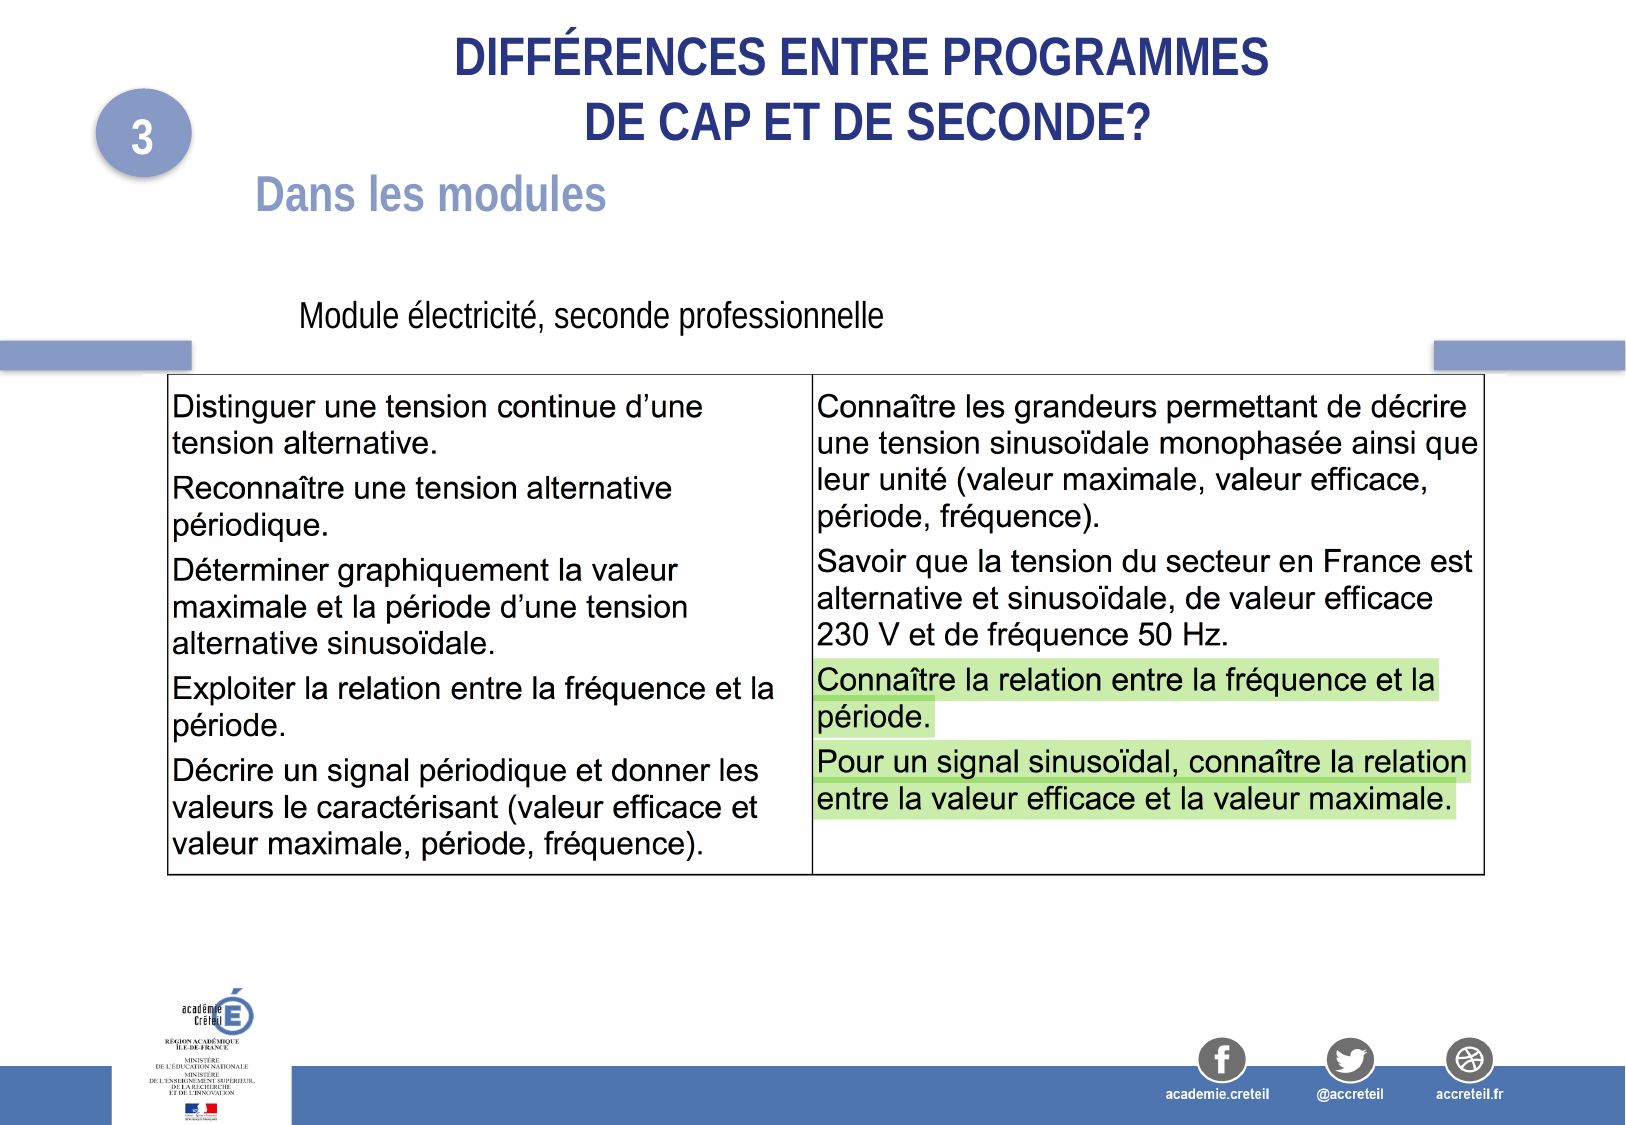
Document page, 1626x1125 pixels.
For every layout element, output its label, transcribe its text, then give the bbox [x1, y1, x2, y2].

picture [0, 984, 1625, 1125]
text_box Module électricité, seconde professionnelle [284, 283, 900, 344]
title Différences entre programmes de CAP et de seconde? [202, 20, 1537, 218]
list Dans les modules [255, 160, 1367, 222]
text_box 3 [116, 97, 211, 172]
picture [141, 374, 1507, 891]
